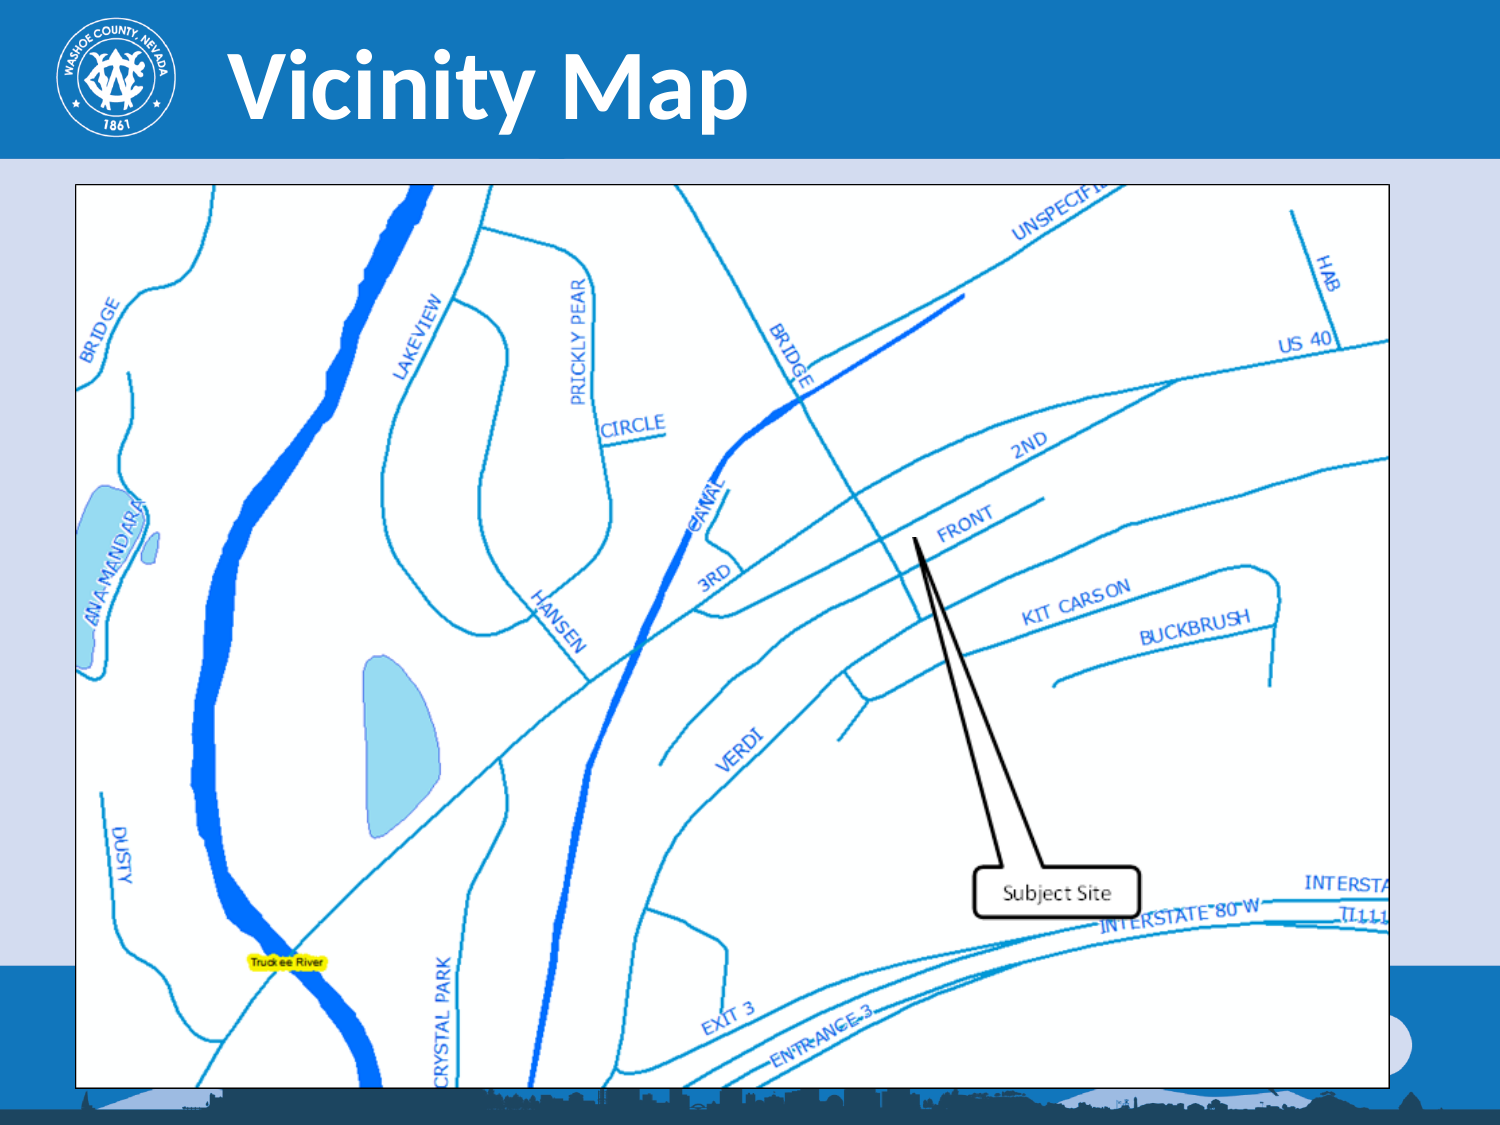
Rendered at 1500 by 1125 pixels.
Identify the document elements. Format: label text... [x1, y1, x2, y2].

title Vicinity Map [212, 12, 1275, 143]
picture [0, 0, 1500, 1125]
